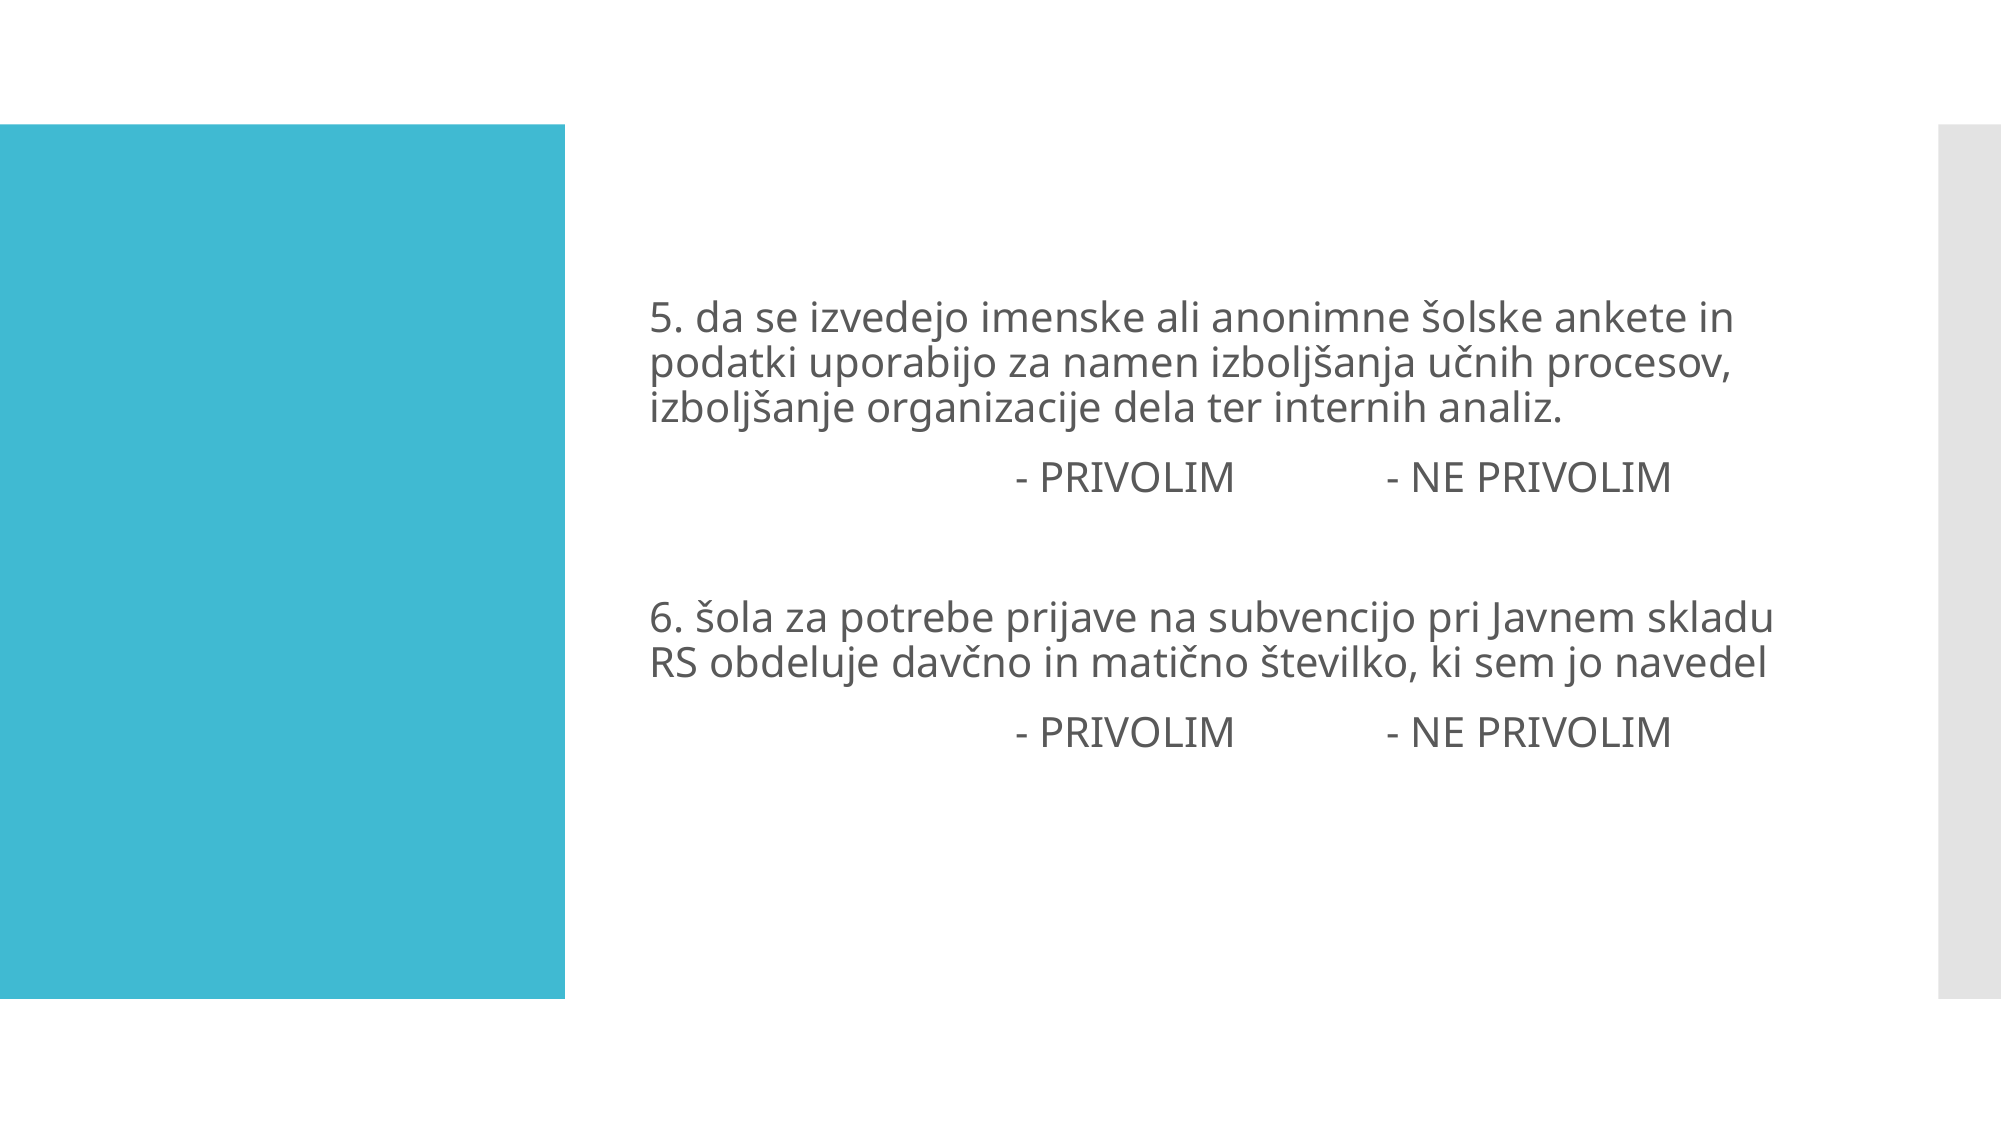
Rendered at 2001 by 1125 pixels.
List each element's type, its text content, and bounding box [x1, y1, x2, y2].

list 5. da se izvedejo imenske ali anonimne šolske ankete in podatki uporabijo za namen izboljšanja učnih procesov, izboljšanje organizacije dela ter internih analiz. - PRIVOLIM - NE PRIVOLIM 6. šola za potrebe prijave na subvencijo pri Javnem skladu RS obdeluje davčno in matično številko, ki sem jo navedel - PRIVOLIM - NE PRIVOLIM [634, 141, 1835, 982]
